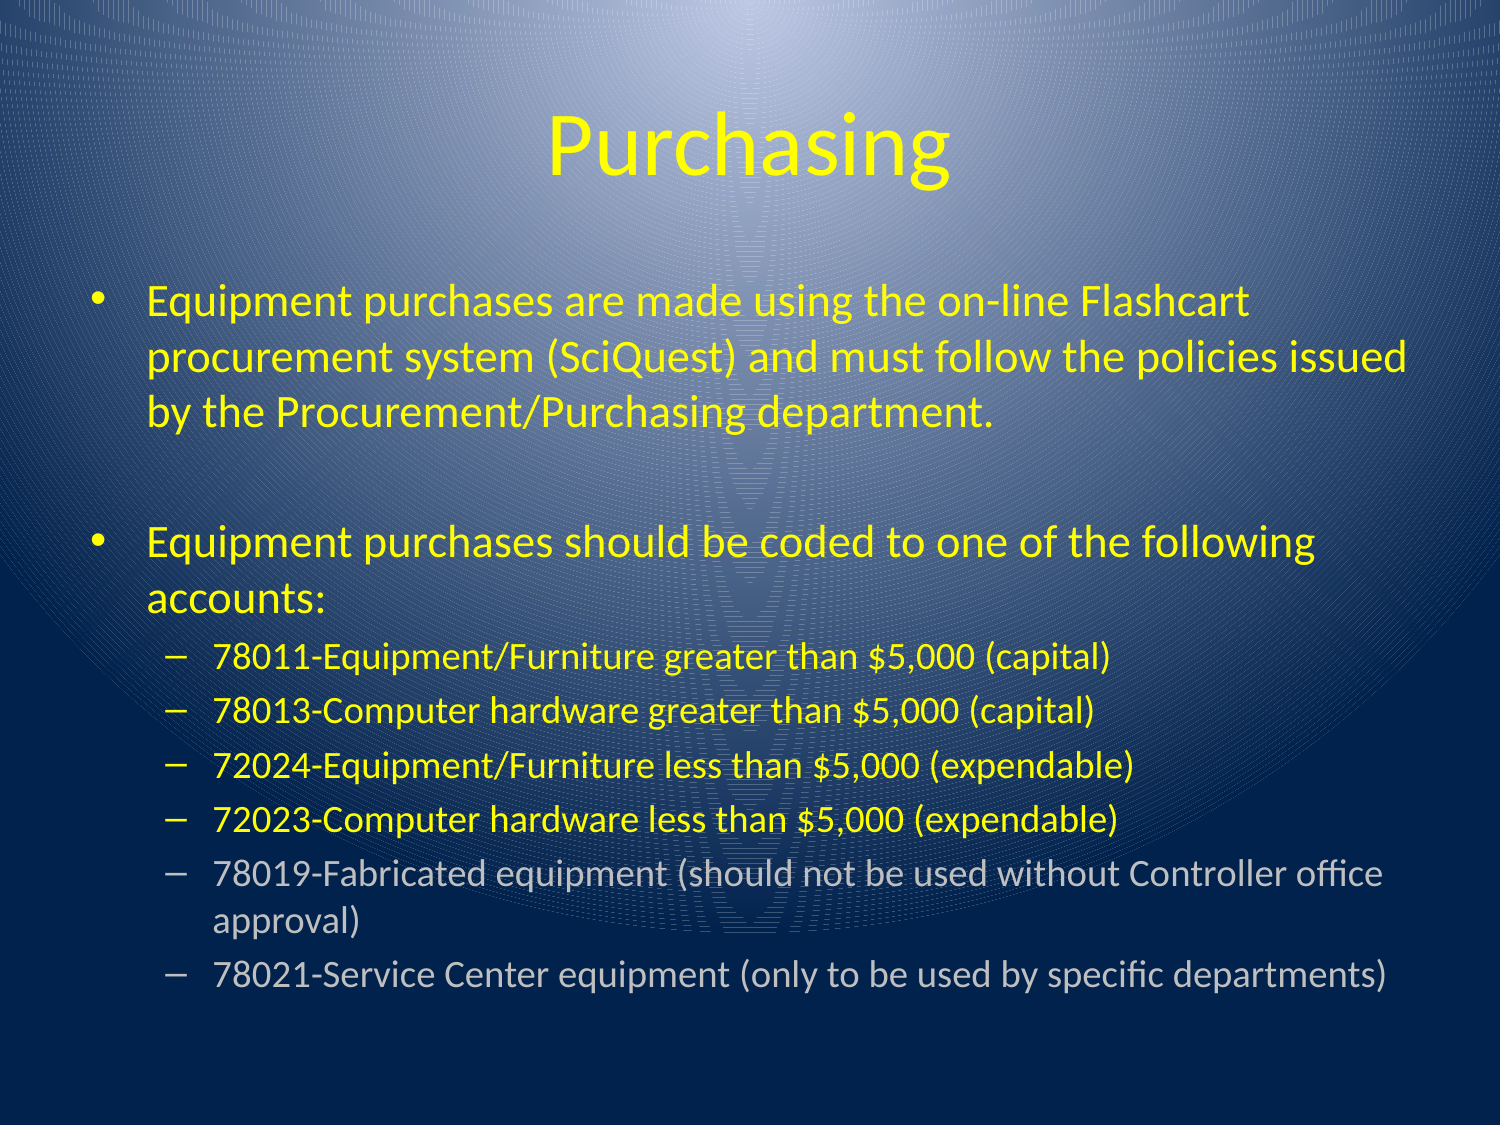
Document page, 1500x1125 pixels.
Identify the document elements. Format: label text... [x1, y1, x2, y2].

title Purchasing [75, 45, 1425, 233]
list Equipment purchases are made using the on-line Flashcart procurement system (SciQuest) and must follow the policies issued by the Procurement/Purchasing department. Equipment purchases should be coded to one of the following accounts: 78011-Equipment/Furniture greater than $5,000 (capital) 78013-Computer hardware greater than $5,000 (capital) 72024-Equipment/Furniture less than $5,000 (expendable) 72023-Computer hardware less than $5,000 (expendable) 78019-Fabricated equipment (should not be used without Controller office approval) 78021-Service Center equipment (only to be used by specific departments) [75, 262, 1425, 1005]
